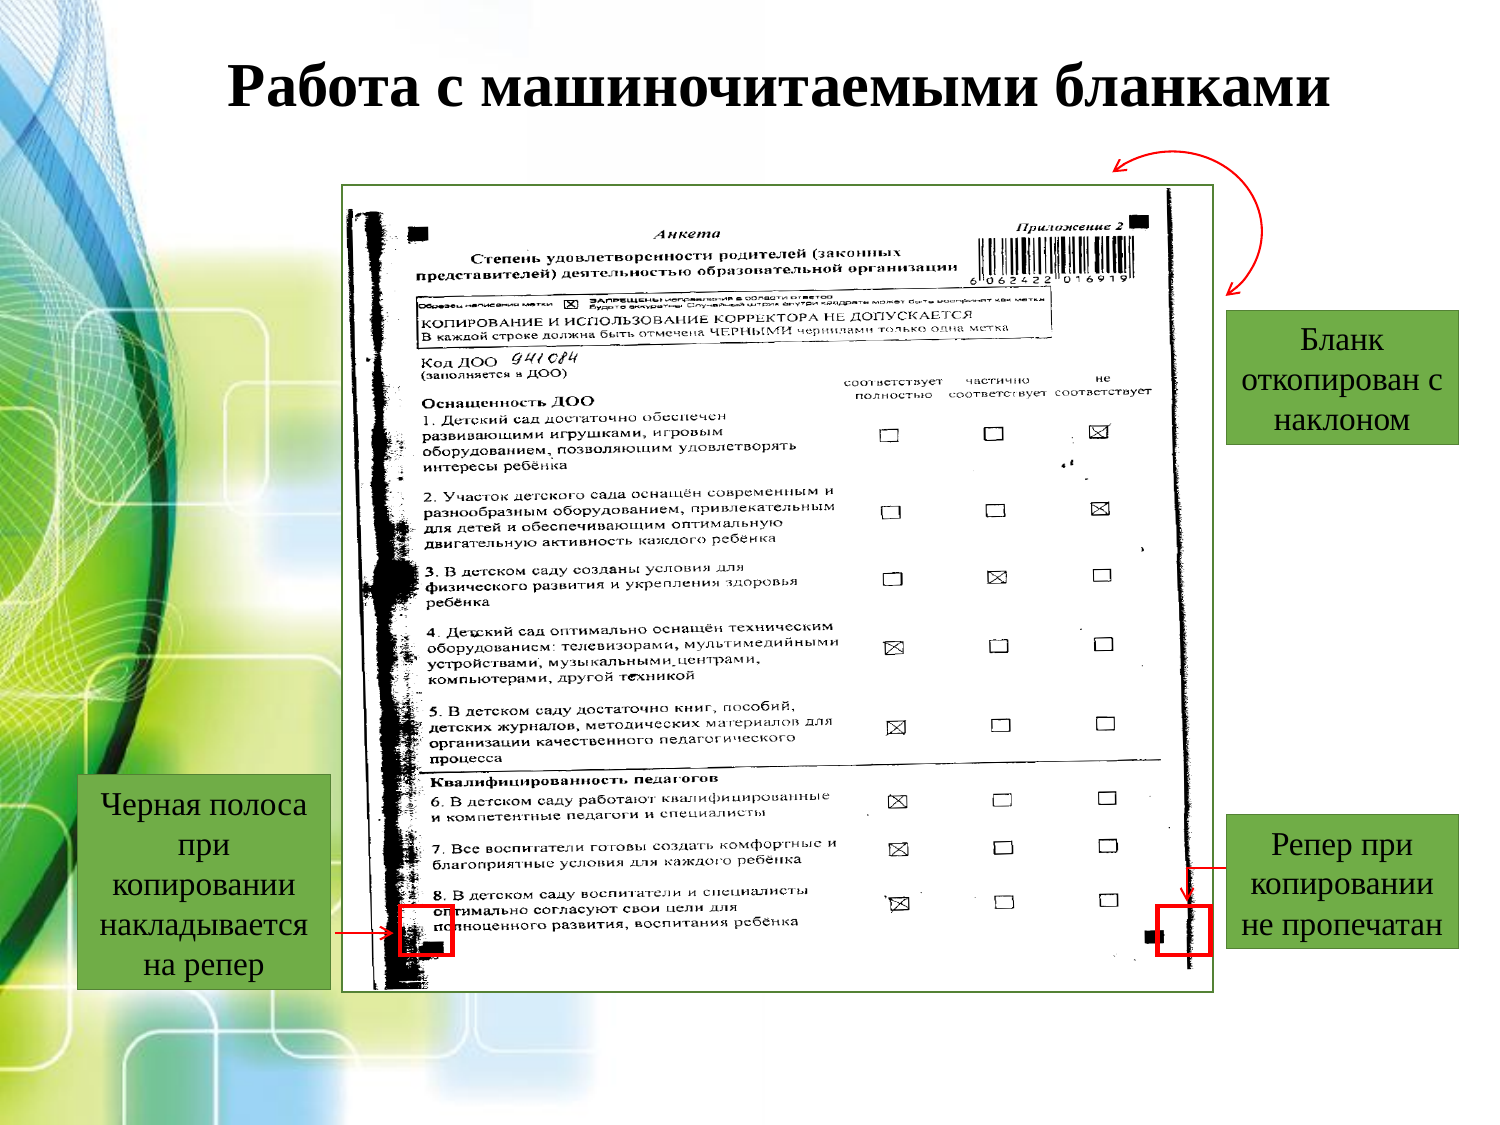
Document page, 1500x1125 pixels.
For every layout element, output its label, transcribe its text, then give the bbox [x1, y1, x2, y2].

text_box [1174, 847, 1242, 890]
text_box [1112, 150, 1263, 296]
picture [0, 0, 765, 1125]
title Работа с машиночитаемыми бланками [765, 38, 1428, 134]
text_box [341, 184, 1213, 993]
text_box Репер при копировании не пропечатан [1226, 814, 1459, 949]
text_box Бланк откопирован с наклоном [1226, 310, 1459, 445]
